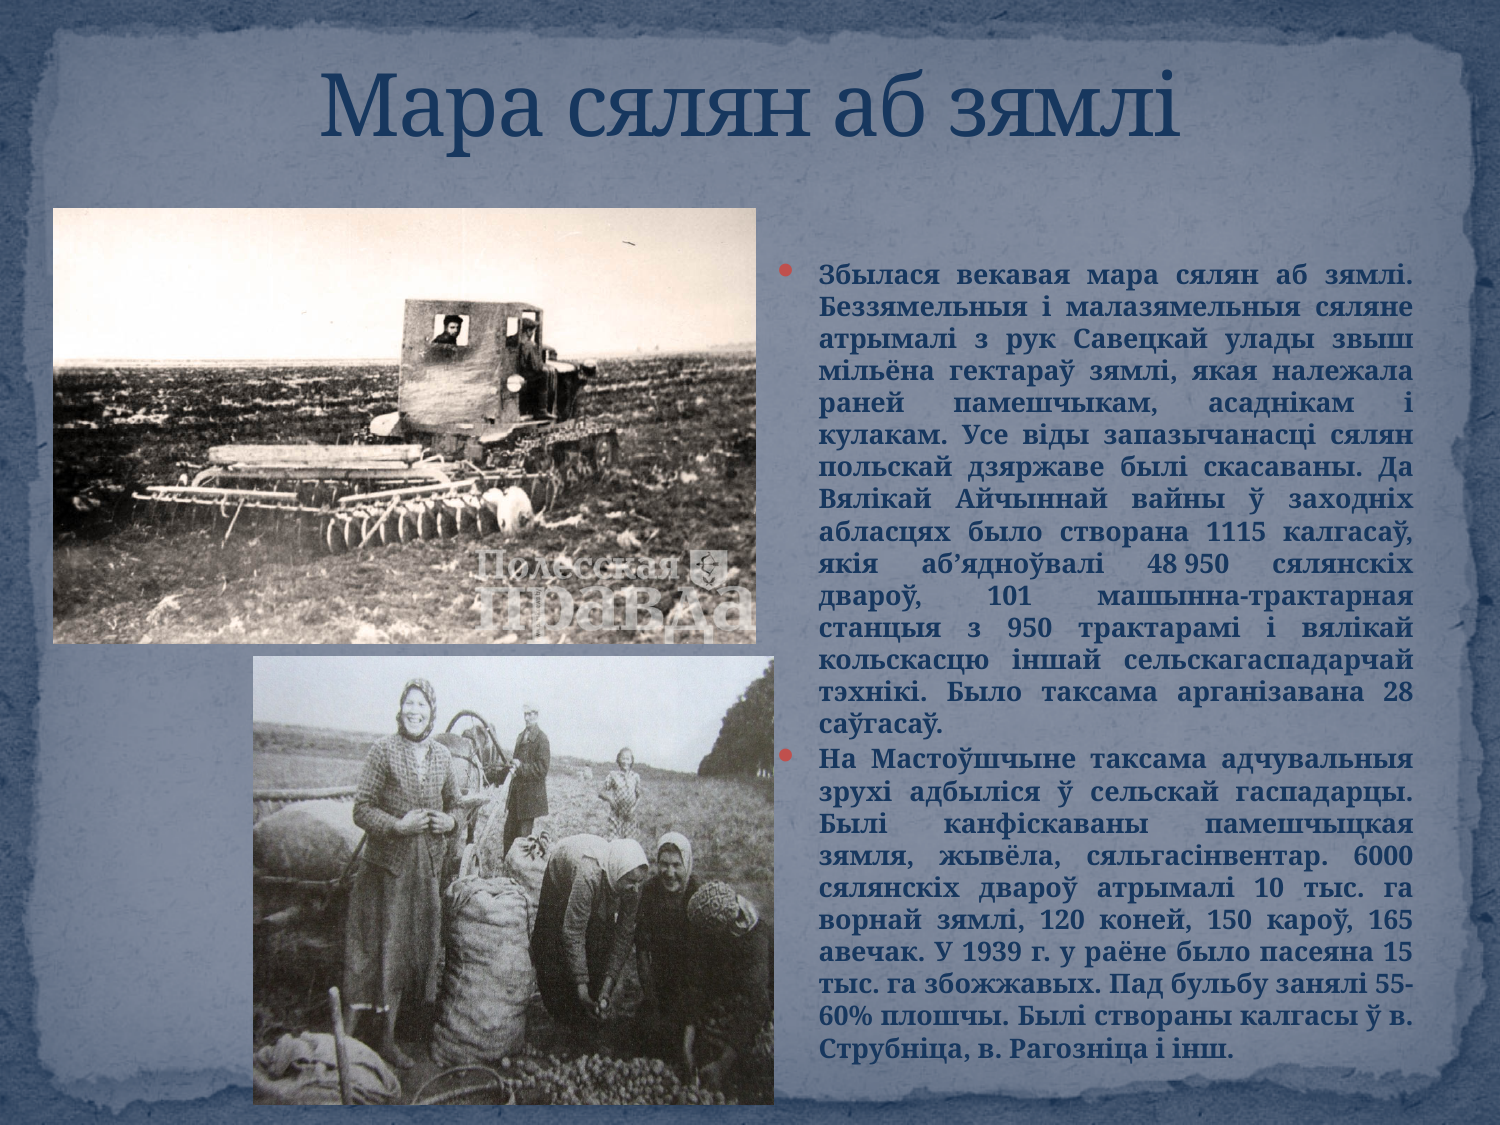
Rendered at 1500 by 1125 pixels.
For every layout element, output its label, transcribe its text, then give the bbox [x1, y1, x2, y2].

list Збылася векавая мара сялян аб зямлі. Беззямельныя і малазямельныя сяляне атрымалі з рук Савецкай улады звыш мільёна гектараў зямлі, якая належала раней памешчыкам, асаднікам і кулакам. Усе віды запазычанасці сялян польскай дзяржаве былі скасаваны. Да Вялікай Айчыннай вайны ў заходніх абласцях было створана 1115 калгасаў, якія аб’ядноўвалі 48 950 сялянскіх двароў, 101 машынна-трактарная станцыя з 950 трактарамі і вялікай кольскасцю іншай сельскагаспадарчай тэхнікі. Было таксама арганізавана 28 саўгасаў. На Мастоўшчыне таксама адчувальныя зрухі адбыліся ў сельскай гаспадарцы. Былі канфіскаваны памешчыцкая зямля, жывёла, сяльгасінвентар. 6000 сялянскіх двароў атрымалі 10 тыс. га ворнай зямлі, 120 коней, 150 кароў, 165 авечак. У 1939 г. у раёне было пасеяна 15 тыс. га збожжавых. Пад бульбу занялі 55-60% плошчы. Былі створаны калгасы ў в. Струбніца, в. Рагозніца і інш. [763, 249, 1429, 1094]
picture [53, 208, 756, 644]
title Мара сялян аб зямлі [74, 24, 1425, 161]
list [257, 660, 772, 1102]
